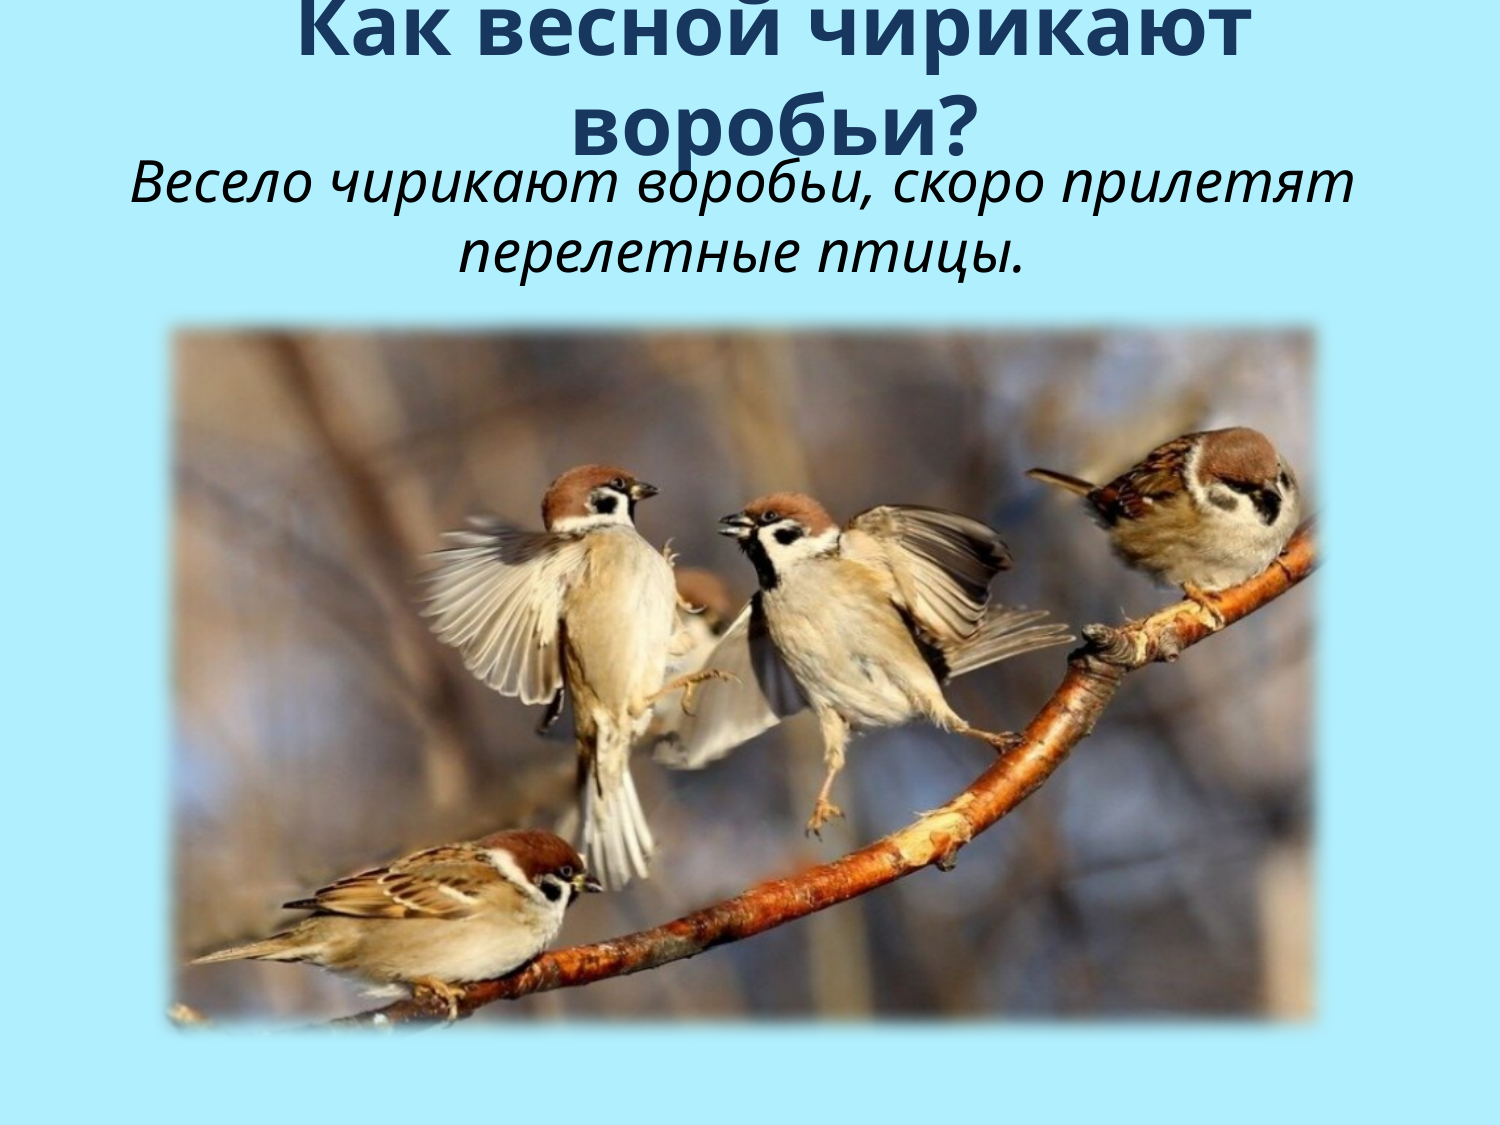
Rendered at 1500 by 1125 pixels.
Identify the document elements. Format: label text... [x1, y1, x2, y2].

title Как весной чирикают воробьи? [100, 42, 1449, 161]
text_box Весело чирикают воробьи, скоро прилетят перелетные птицы. [99, 137, 1387, 292]
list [152, 308, 1335, 1042]
